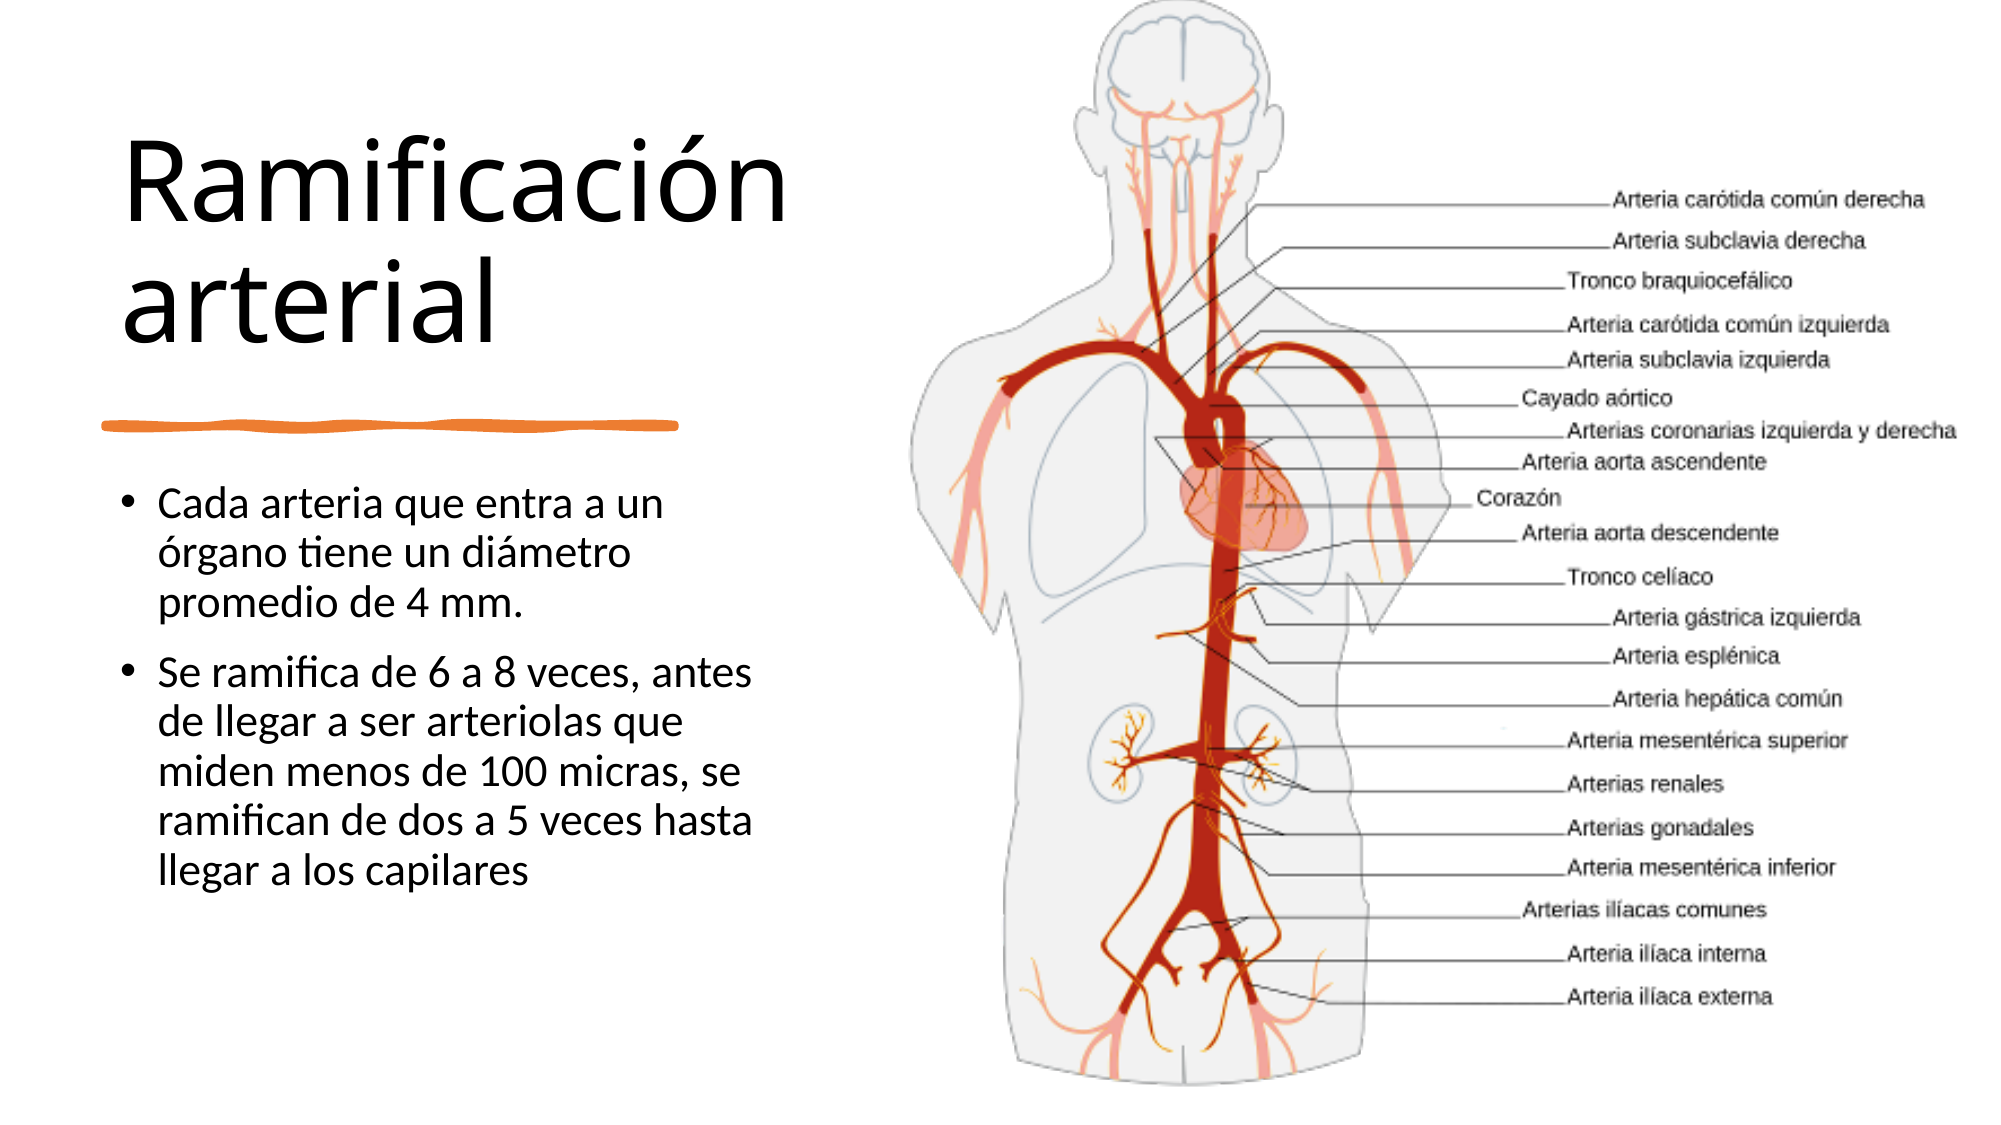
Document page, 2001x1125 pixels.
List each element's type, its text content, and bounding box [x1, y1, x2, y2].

text_box [0, 0, 871, 1125]
list Cada arteria que entra a un órgano tiene un diámetro promedio de 4 mm. Se ramifica de 6 a 8 veces, antes de llegar a ser arteriolas que miden menos de 100 micras, se ramifican de dos a 5 veces hasta llegar a los capilares [105, 471, 802, 1016]
picture [871, 0, 2000, 1125]
text_box [103, 421, 676, 431]
title Ramificación arterial [105, 53, 822, 375]
